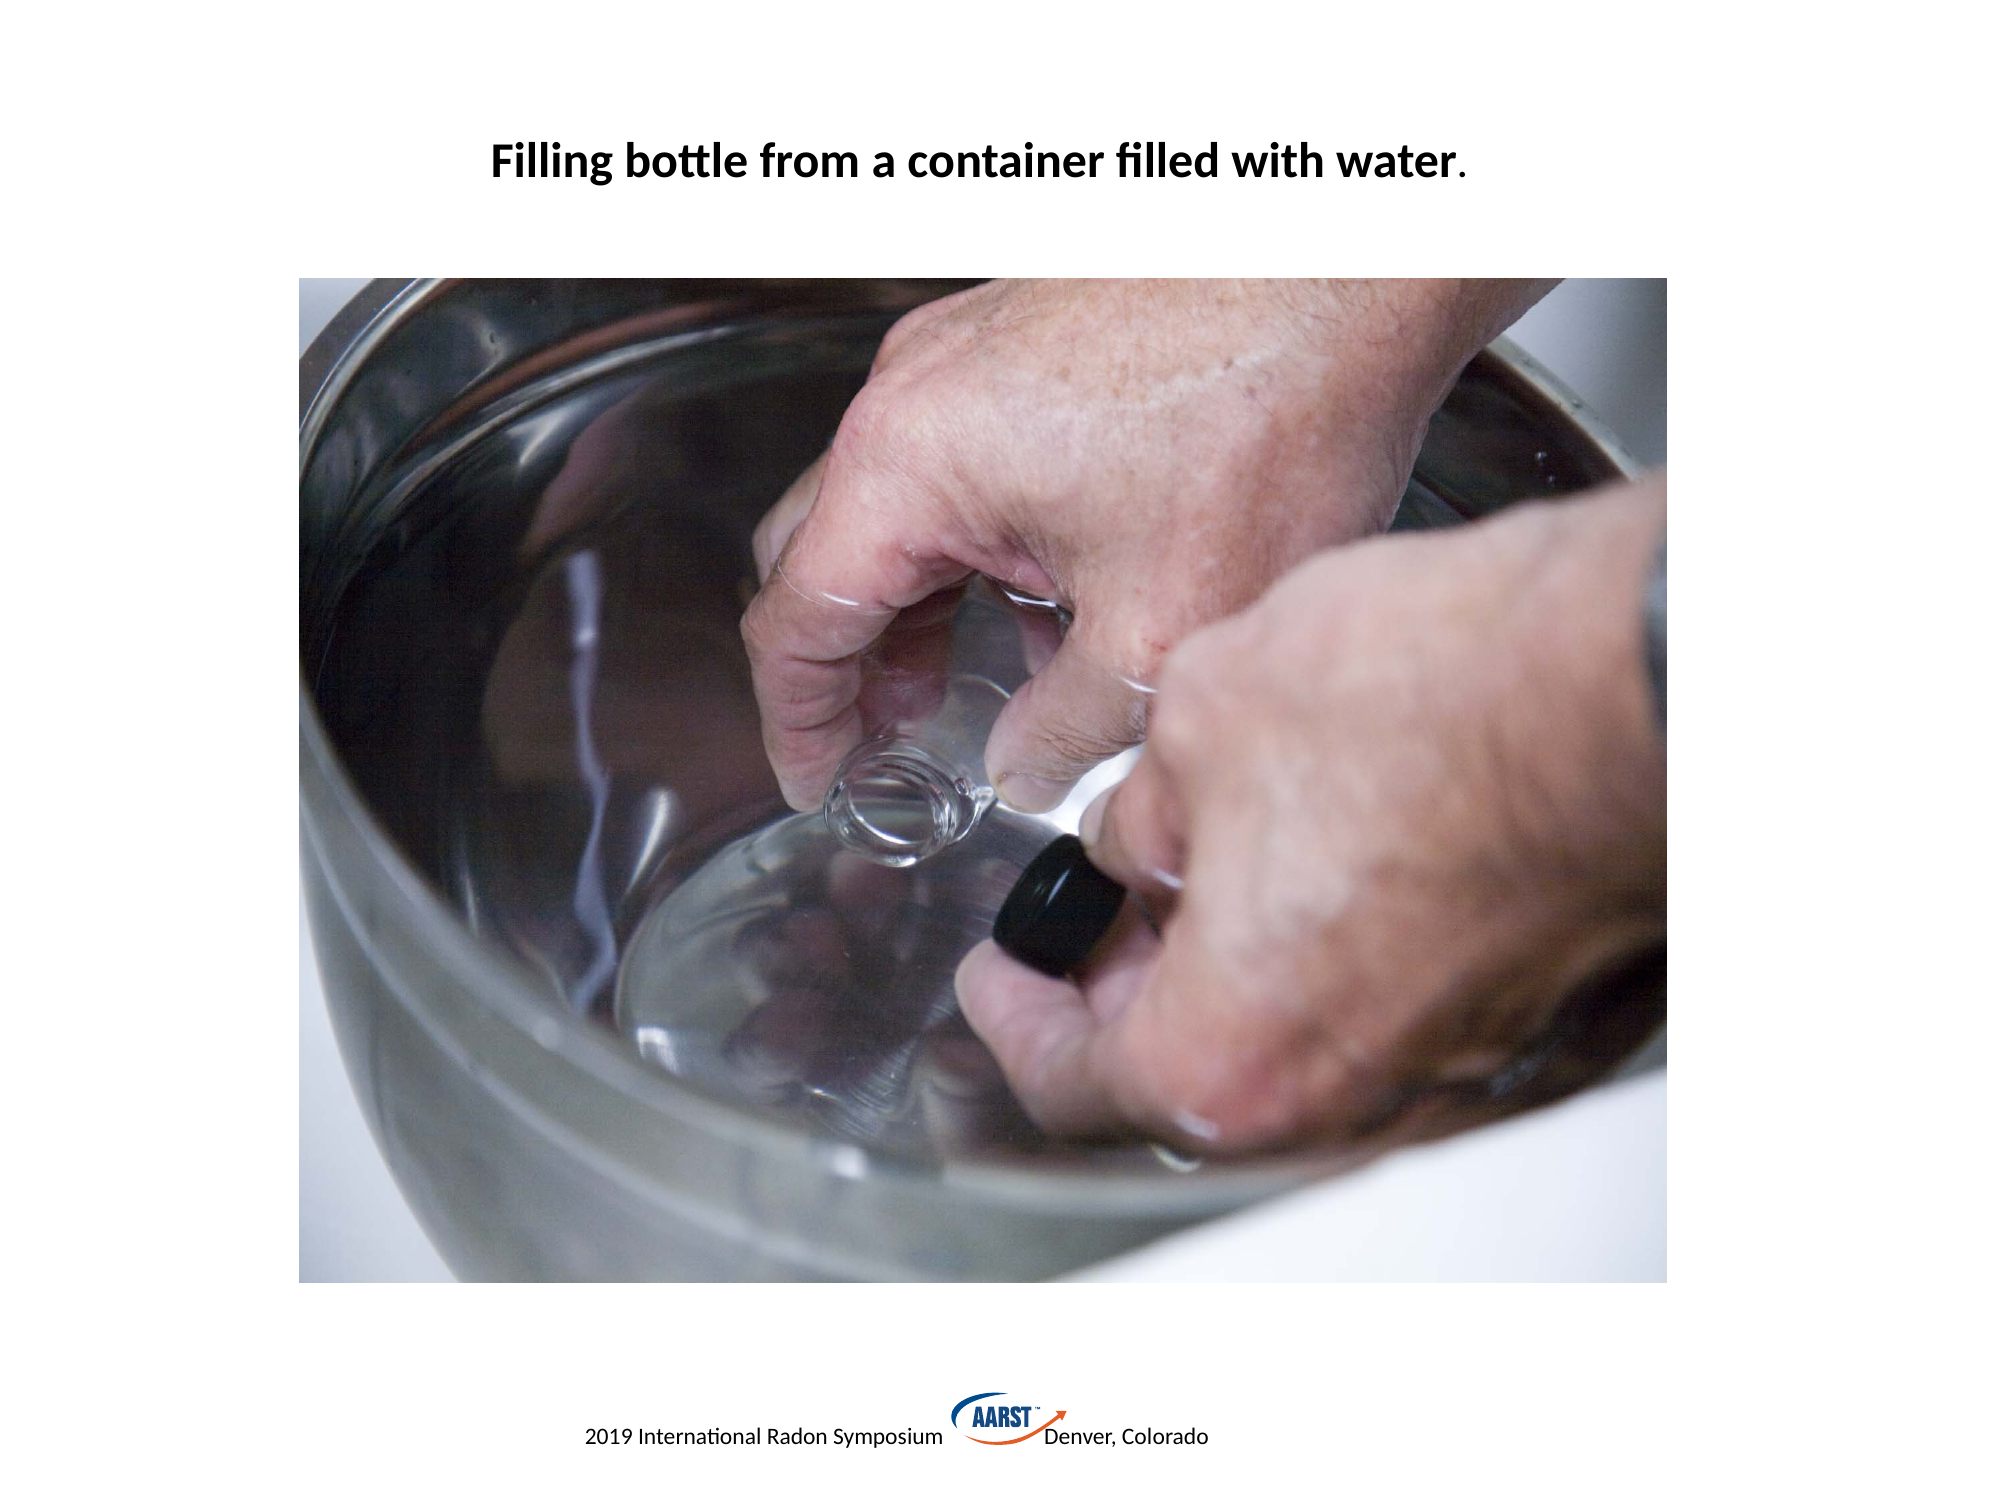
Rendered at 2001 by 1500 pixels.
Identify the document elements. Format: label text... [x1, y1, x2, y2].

picture [914, 1338, 1100, 1500]
text_box 2019 International Radon Symposium Denver, Colorado [1100, 1412, 1276, 1455]
text_box Filling bottle from a container filled with water. [475, 119, 1483, 195]
text_box 2019 International Radon Symposium Denver, Colorado [528, 1412, 914, 1455]
picture [299, 278, 1667, 1283]
